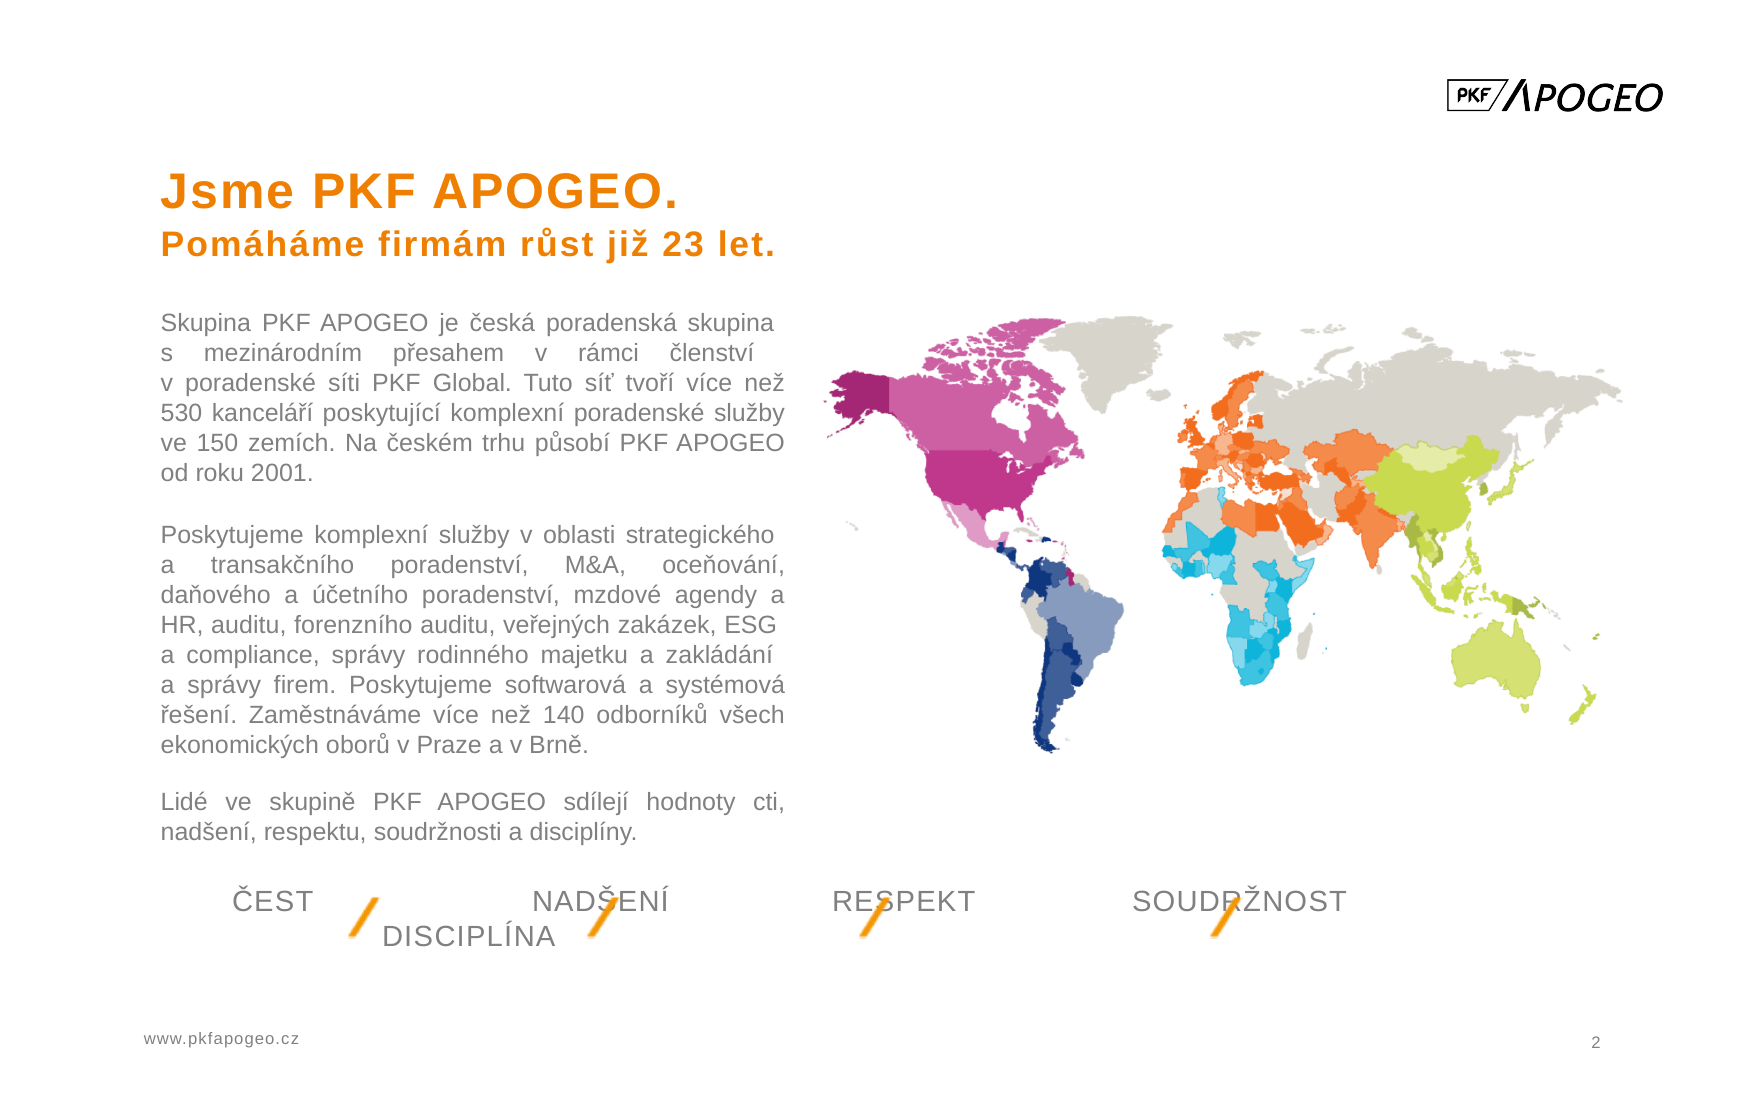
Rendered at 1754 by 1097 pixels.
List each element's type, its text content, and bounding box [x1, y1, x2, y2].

text_box Lidé ve skupině PKF APOGEO sdílejí hodnoty cti, nadšení, respektu, soudržnosti a disciplíny. [160, 785, 787, 846]
picture [858, 896, 893, 939]
text_box ČEST NADŠENÍ RESPEKT SOUDRŽNOST DISCIPLÍNA [232, 882, 1460, 953]
list Pomáháme firmám růst již 23 let. [160, 221, 798, 843]
text_box Jsme PKF APOGEO. [160, 158, 798, 219]
picture [1209, 896, 1244, 939]
text_box Skupina PKF APOGEO je česká poradenská skupina s mezinárodním přesahem v rámci členství v poradenské síti PKF Global. Tuto síť tvoří více než 530 kanceláří poskytující komplexní poradenské služby ve 150 zemích. Na českém trhu působí PKF APOGEO od roku 2001. [160, 306, 787, 487]
text_box Poskytujeme komplexní služby v oblasti strategického a transakčního poradenství, M&A, oceňování, daňového a účetního poradenství, mzdové agendy a HR, auditu, forenzního auditu, veřejných zakázek, ESG a compliance, správy rodinného majetku a zakládání a správy firem. Poskytujeme softwarová a systémová řešení. Zaměstnáváme více než 140 odborníků všech ekonomických oborů v Praze a v Brně. [160, 518, 787, 759]
picture [586, 896, 621, 939]
picture [1447, 79, 1663, 112]
picture [792, 167, 1648, 871]
picture [347, 896, 382, 939]
